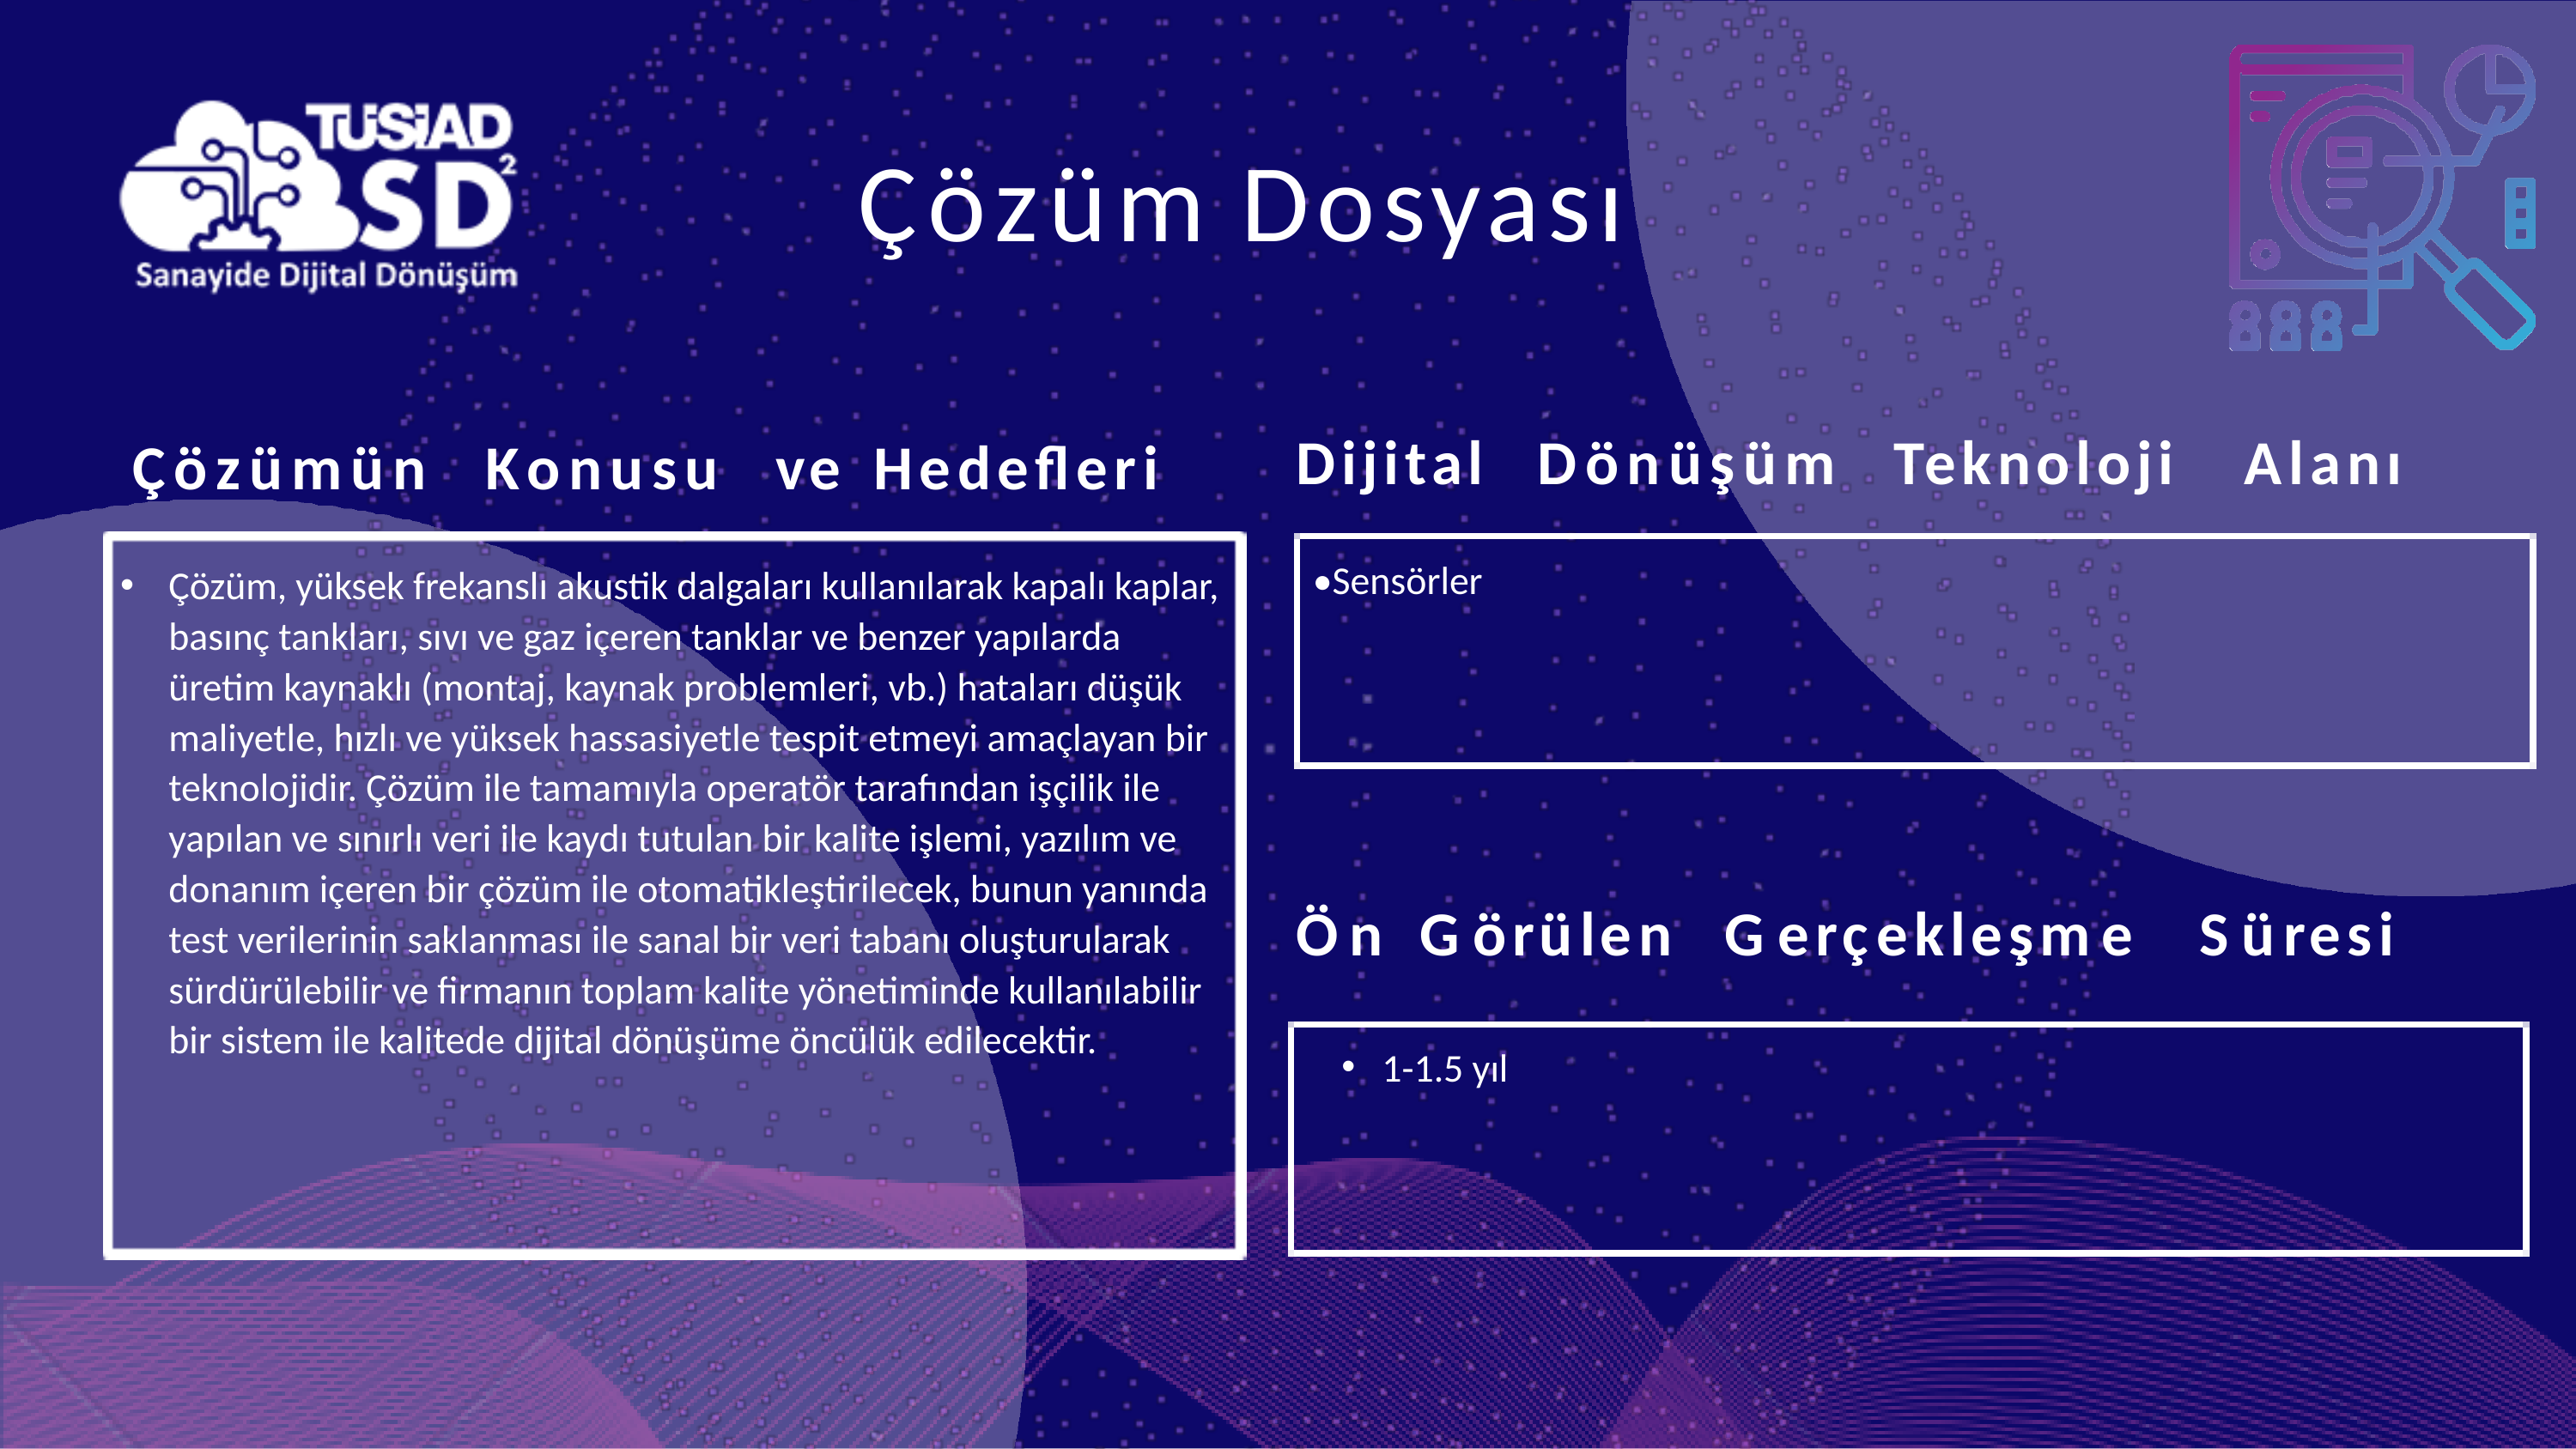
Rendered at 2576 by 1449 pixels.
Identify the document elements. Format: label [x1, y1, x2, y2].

picture [1287, 1021, 2530, 1257]
text_box [0, 0, 2576, 1449]
